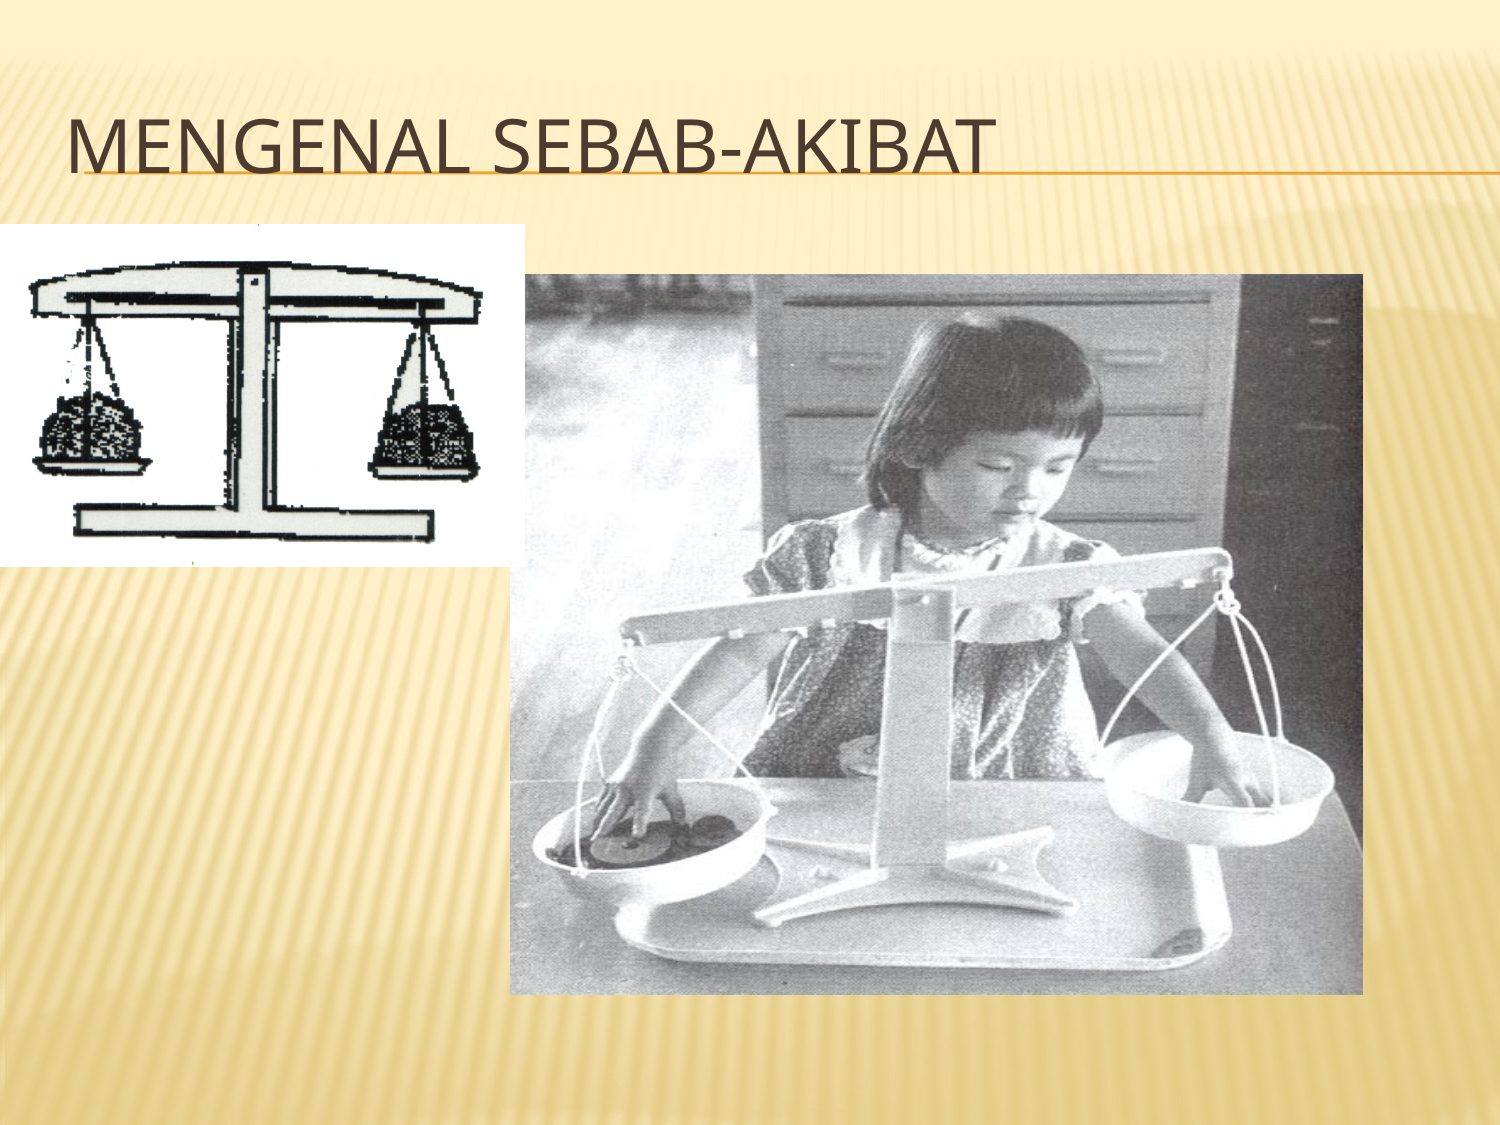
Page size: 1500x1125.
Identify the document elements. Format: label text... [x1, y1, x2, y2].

picture [0, 224, 525, 568]
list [510, 274, 1363, 996]
title MENGENAL SEBAB-AKIBAT [50, 75, 1475, 213]
